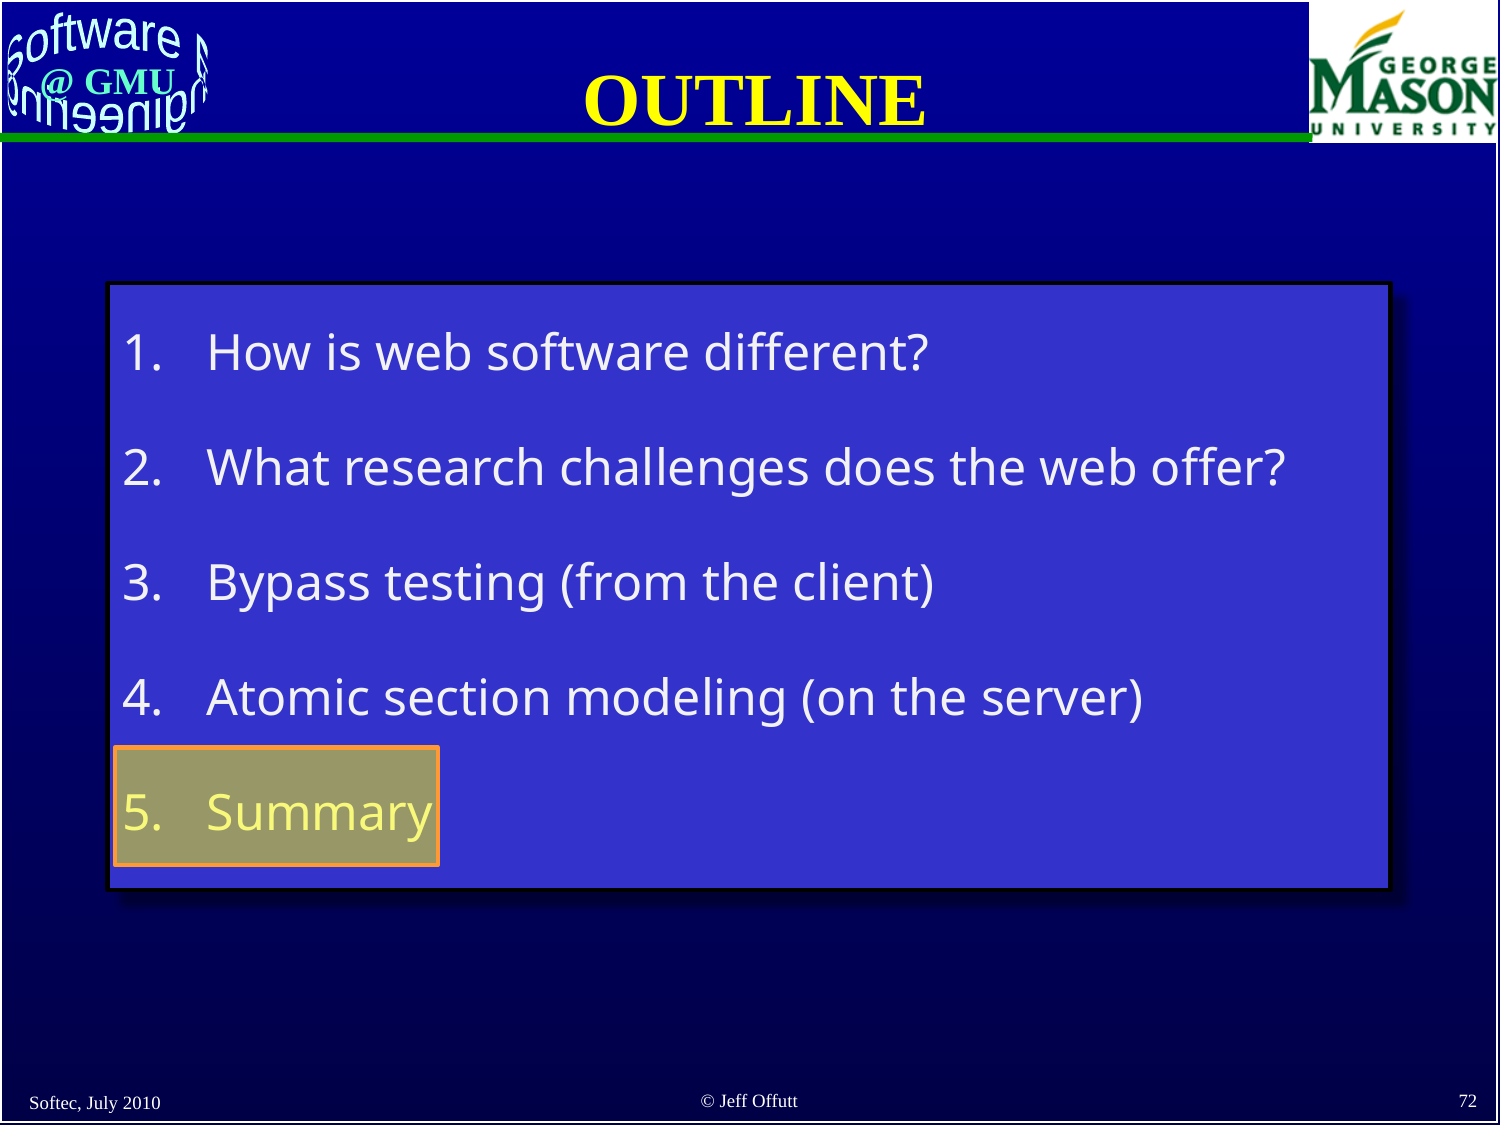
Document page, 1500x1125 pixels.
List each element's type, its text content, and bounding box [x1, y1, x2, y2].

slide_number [13, 1081, 451, 1123]
picture [1309, 2, 1498, 143]
text_box How is web software different? What research challenges does the web offer? Bypass testing (from the client) Atomic section modeling (on the server) Summary [107, 283, 1391, 891]
footer © Jeff Offutt [511, 1083, 987, 1119]
text_box [113, 745, 440, 867]
title OUTLINE [186, 15, 1325, 186]
slide_number 72 [1179, 1082, 1493, 1119]
